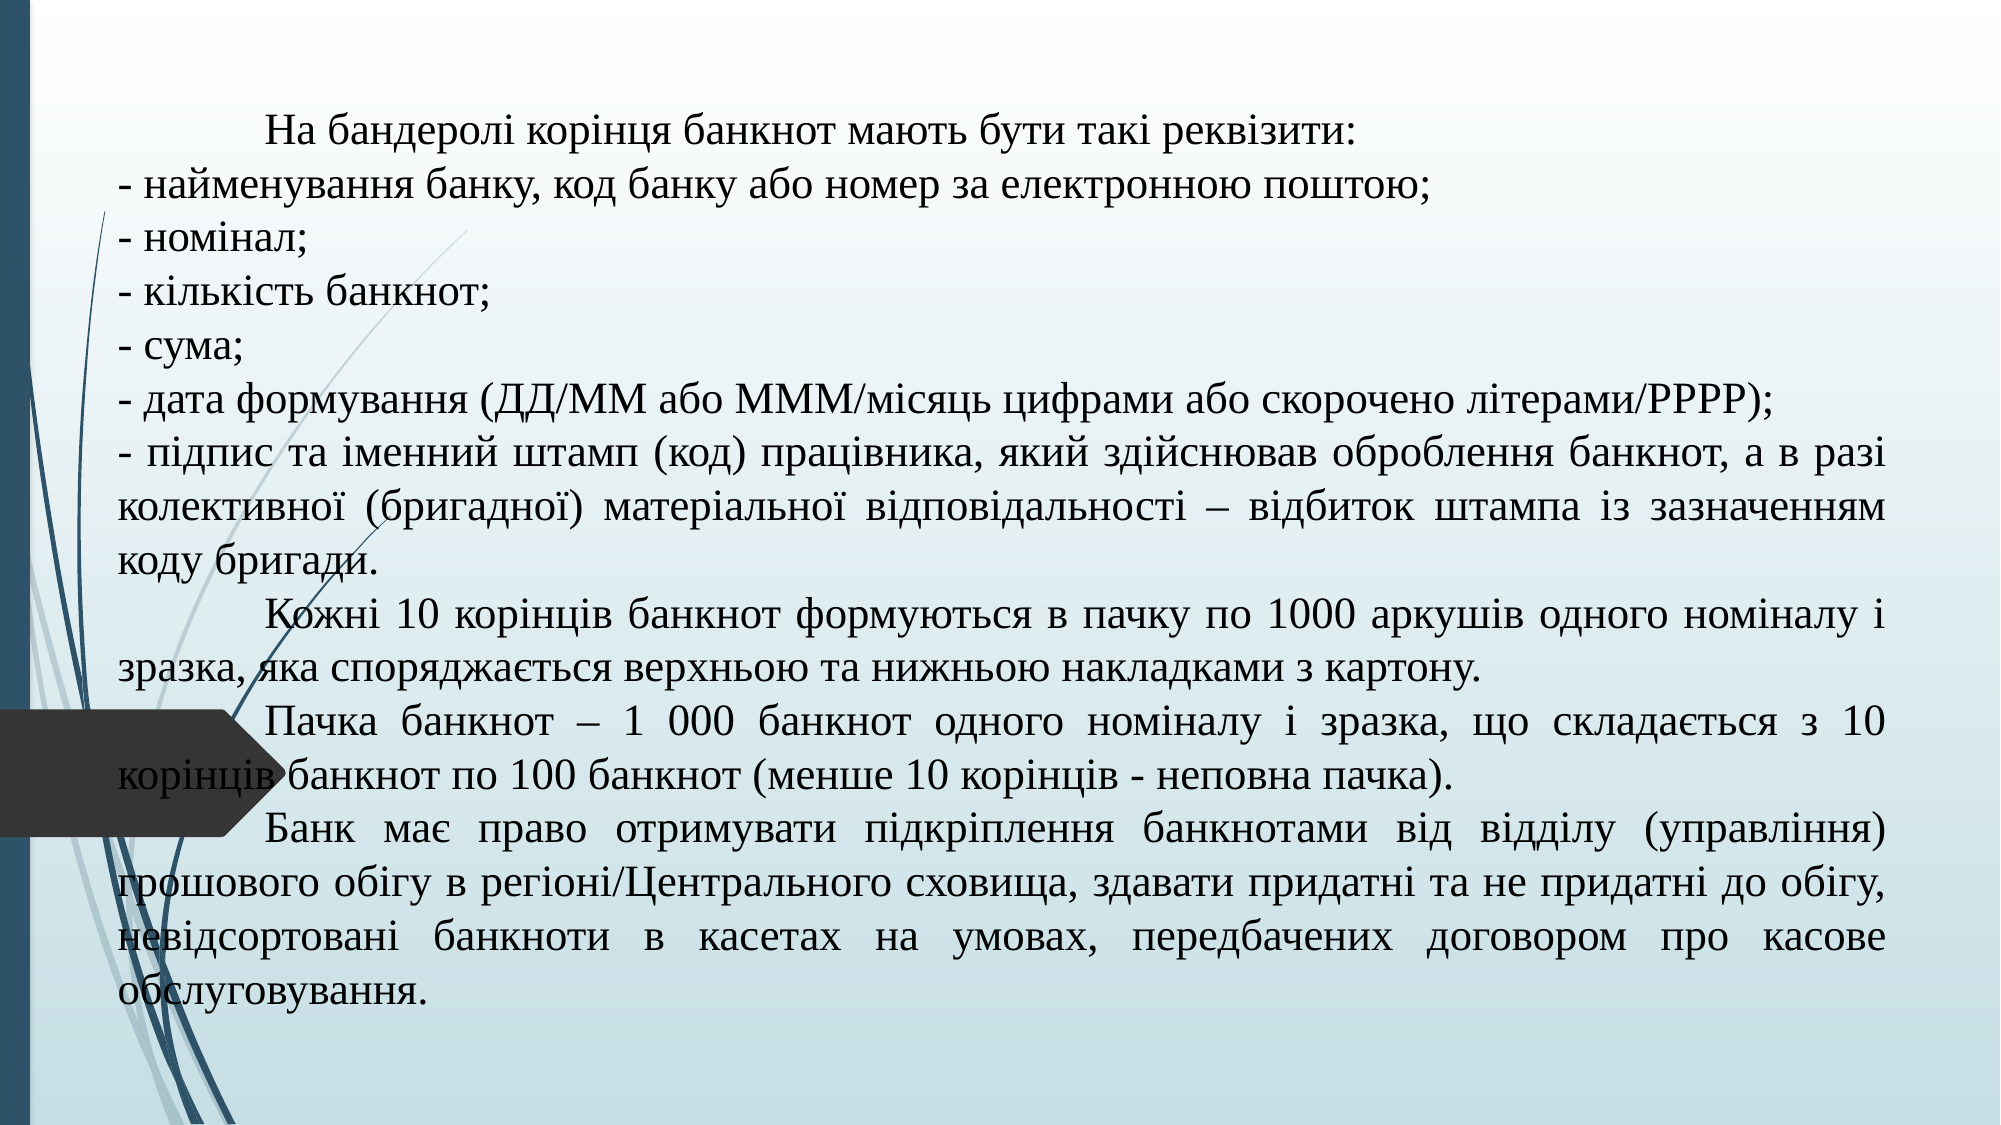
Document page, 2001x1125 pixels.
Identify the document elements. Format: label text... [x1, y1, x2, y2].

subtitle На бандеролі корінця банкнот мають бути такі реквізити: - найменування банку, код банку або номер за електронною поштою; - номінал; - кількість банкнот; - сума; - дата формування (ДД/ММ або МММ/місяць цифрами або скорочено літерами/РРРР); - підпис та іменний штамп (код) працівника, який здійснював оброблення банкнот, а в разі колективної (бригадної) матеріальної відповідальності – відбиток штампа із зазначенням коду бригади. Кожні 10 корінців банкнот формуються в пачку по 1000 аркушів одного номіналу і зразка, яка споряджається верхньою та нижньою накладками з картону. Пачка банкнот – 1 000 банкнот одного номіналу і зразка, що складається з 10 корінців банкнот по 100 банкнот (менше 10 корінців - неповна пачка). Банк має право отримувати підкріплення банкнотами від відділу (управління) грошового обігу в регіоні/Центрального сховища, здавати придатні та не придатні до обігу, невідсортовані банкноти в касетах на умовах, передбачених договором про касове обслуговування. [102, 92, 1904, 1027]
